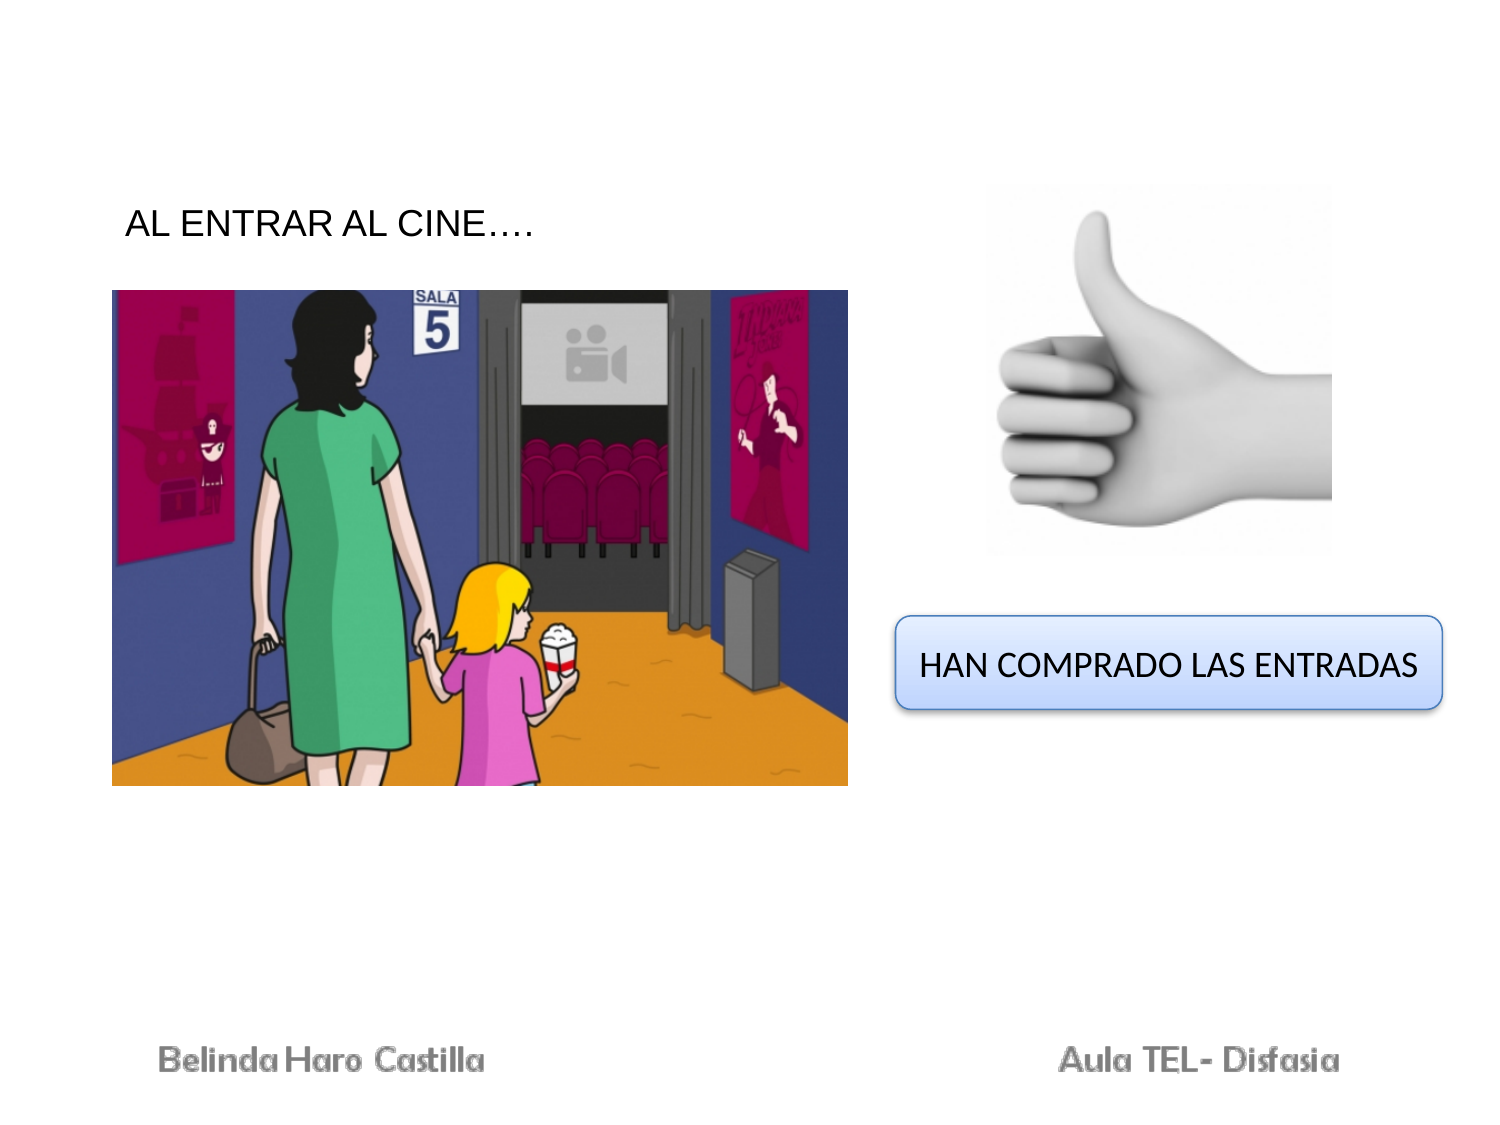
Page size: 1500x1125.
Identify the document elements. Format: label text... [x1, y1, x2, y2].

text_box HAN COMPRADO LAS ENTRADAS [894, 615, 1444, 711]
picture [135, 1022, 1446, 1091]
picture [985, 184, 1332, 557]
text_box AL ENTRAR AL CINE…. [110, 191, 980, 252]
picture [111, 290, 848, 786]
